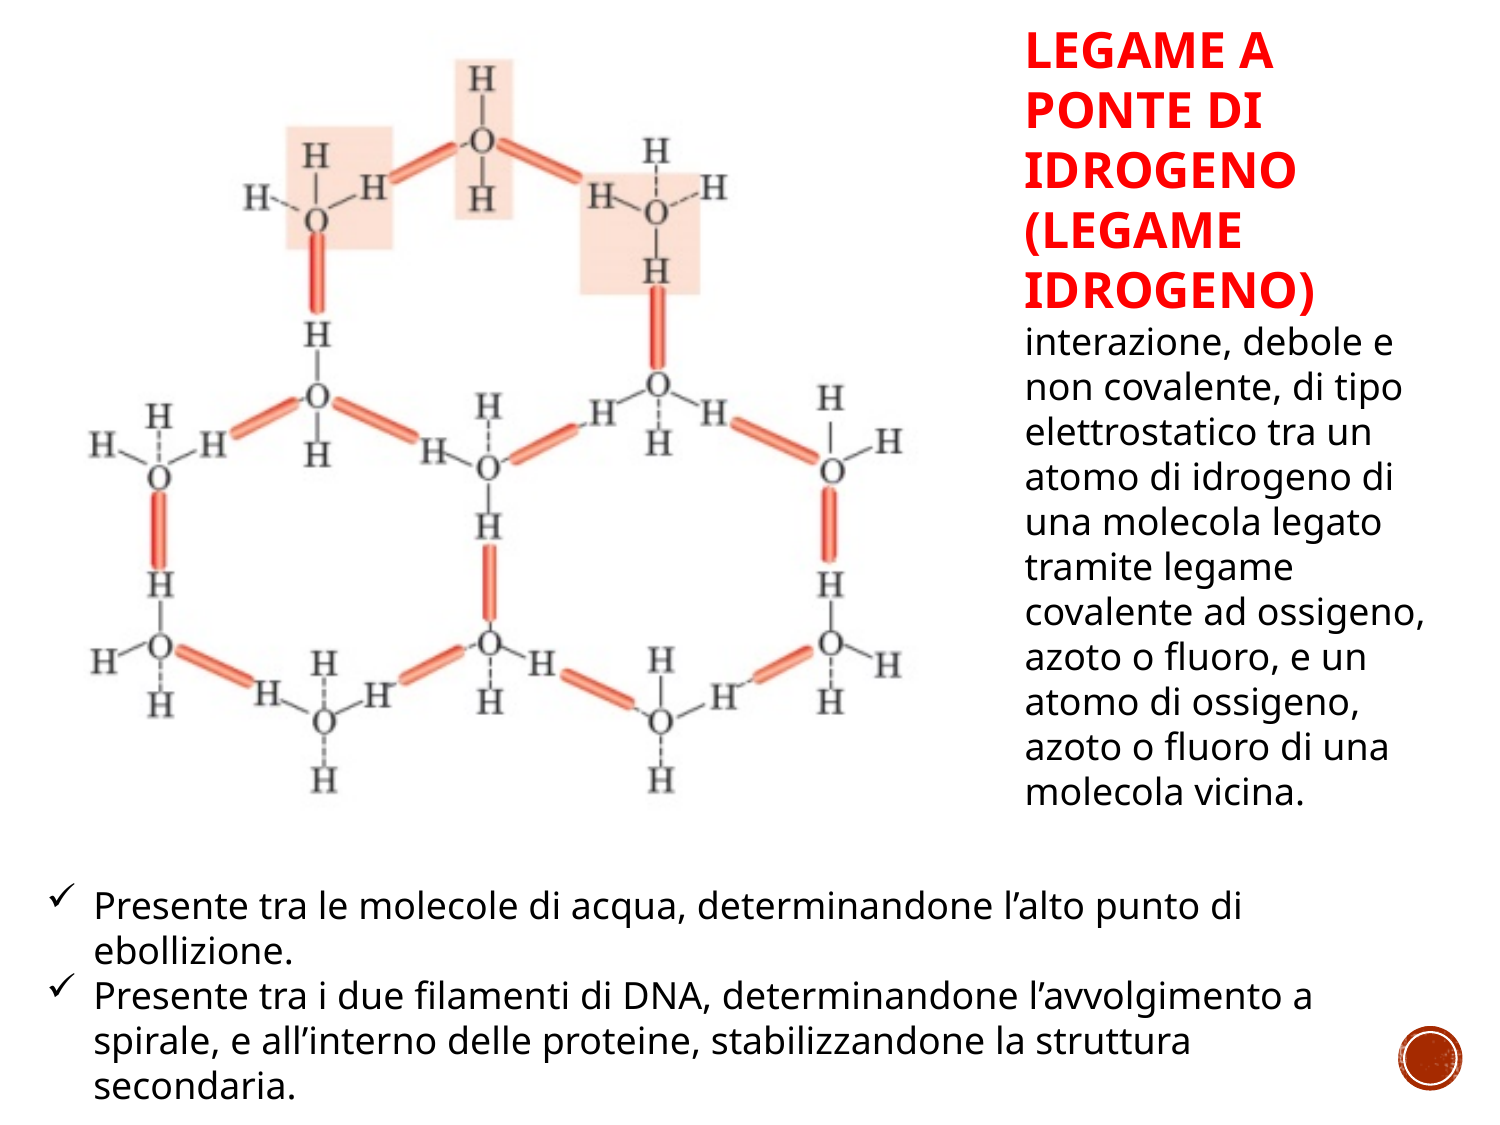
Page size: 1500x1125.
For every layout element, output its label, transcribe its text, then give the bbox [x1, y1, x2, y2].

text_box LEGAME A PONTE DI IDROGENO (LEGAME IDROGENO) interazione, debole e non covalente, di tipo elettrostatico tra un atomo di idrogeno di una molecola legato tramite legame covalente ad ossigeno, azoto o fluoro, e un atomo di ossigeno, azoto o fluoro di una molecola vicina. [1009, 10, 1447, 821]
text_box Presente tra le molecole di acqua, determinandone l’alto punto di ebollizione. Presente tra i due filamenti di DNA, determinandone l’avvolgimento a spirale, e all’interno delle proteine, stabilizzandone la struttura secondaria. [31, 874, 1412, 1114]
picture [30, 30, 942, 823]
